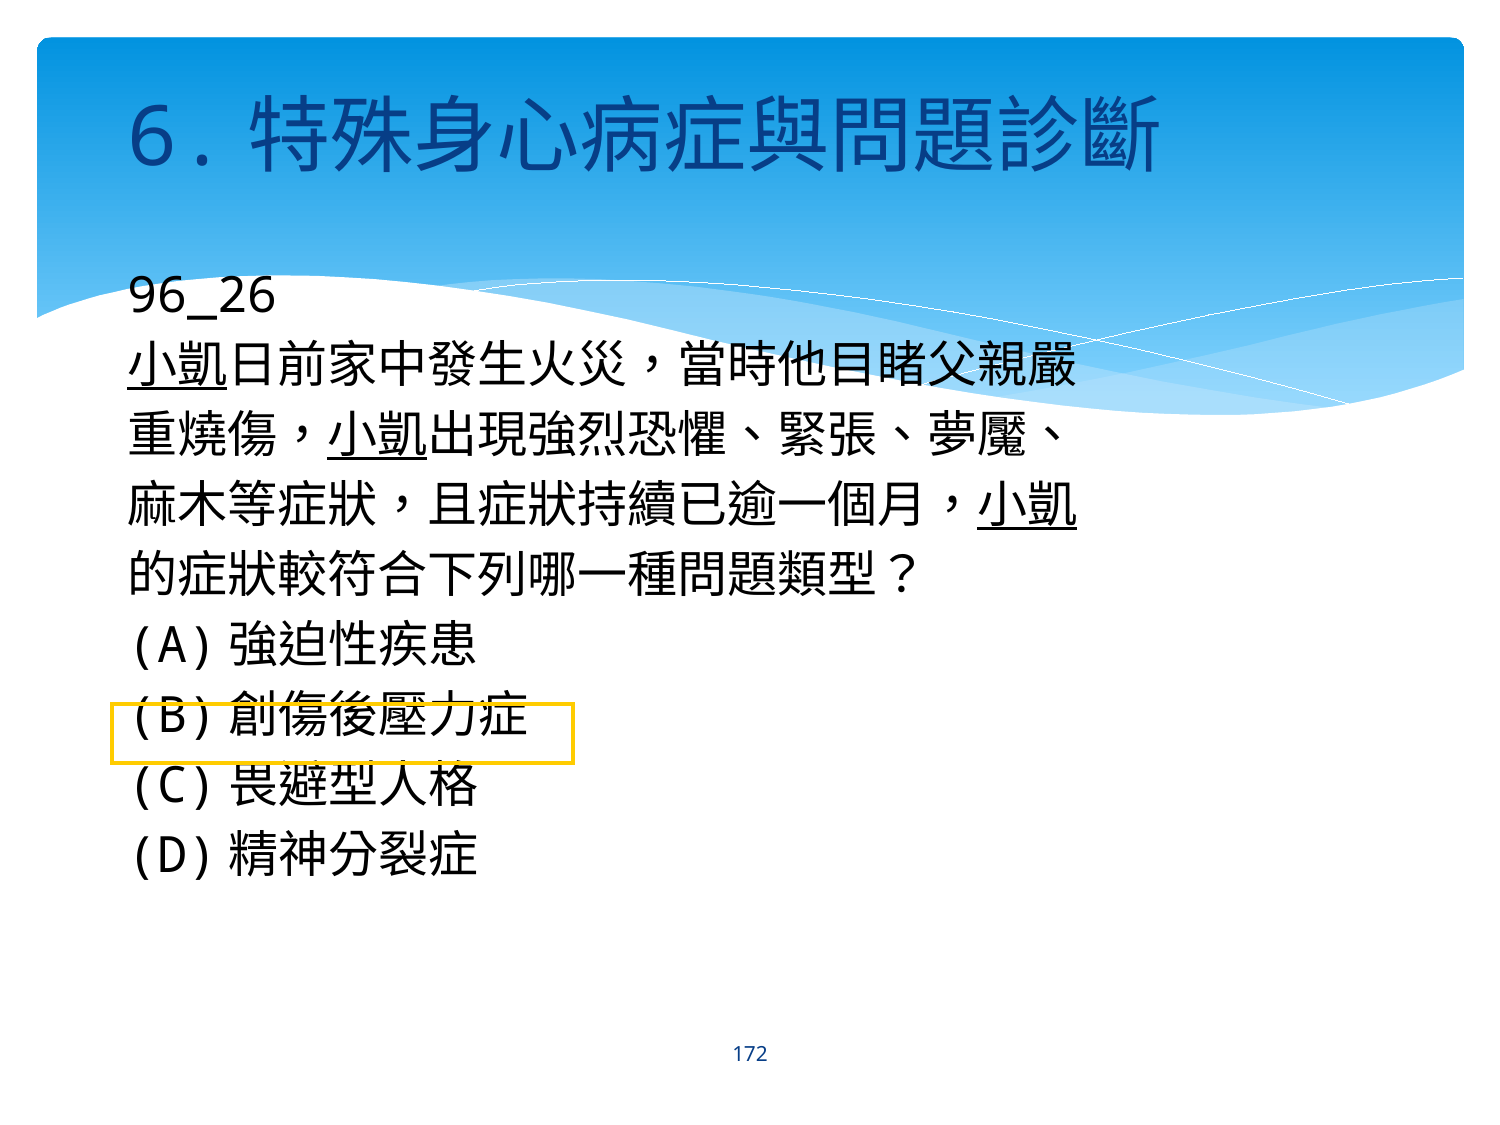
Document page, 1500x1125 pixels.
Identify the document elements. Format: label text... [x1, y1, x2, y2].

slide_number 172 [654, 1025, 846, 1086]
text_box [112, 704, 573, 764]
text_box 6.特殊身心病症與問題診斷 [112, 75, 1341, 190]
list [74, 49, 1446, 327]
text_box 96_26 小凱日前家中發生火災，當時他目睹父親嚴 重燒傷，小凱出現強烈恐懼、緊張、夢魘、 麻木等症狀，且症狀持續已逾一個月，小凱 的症狀較符合下列哪一種問題類型？ (A)強迫性疾患 (B)創傷後壓力症 (C)畏避型人格 (D)精神分裂症 [112, 255, 1459, 931]
